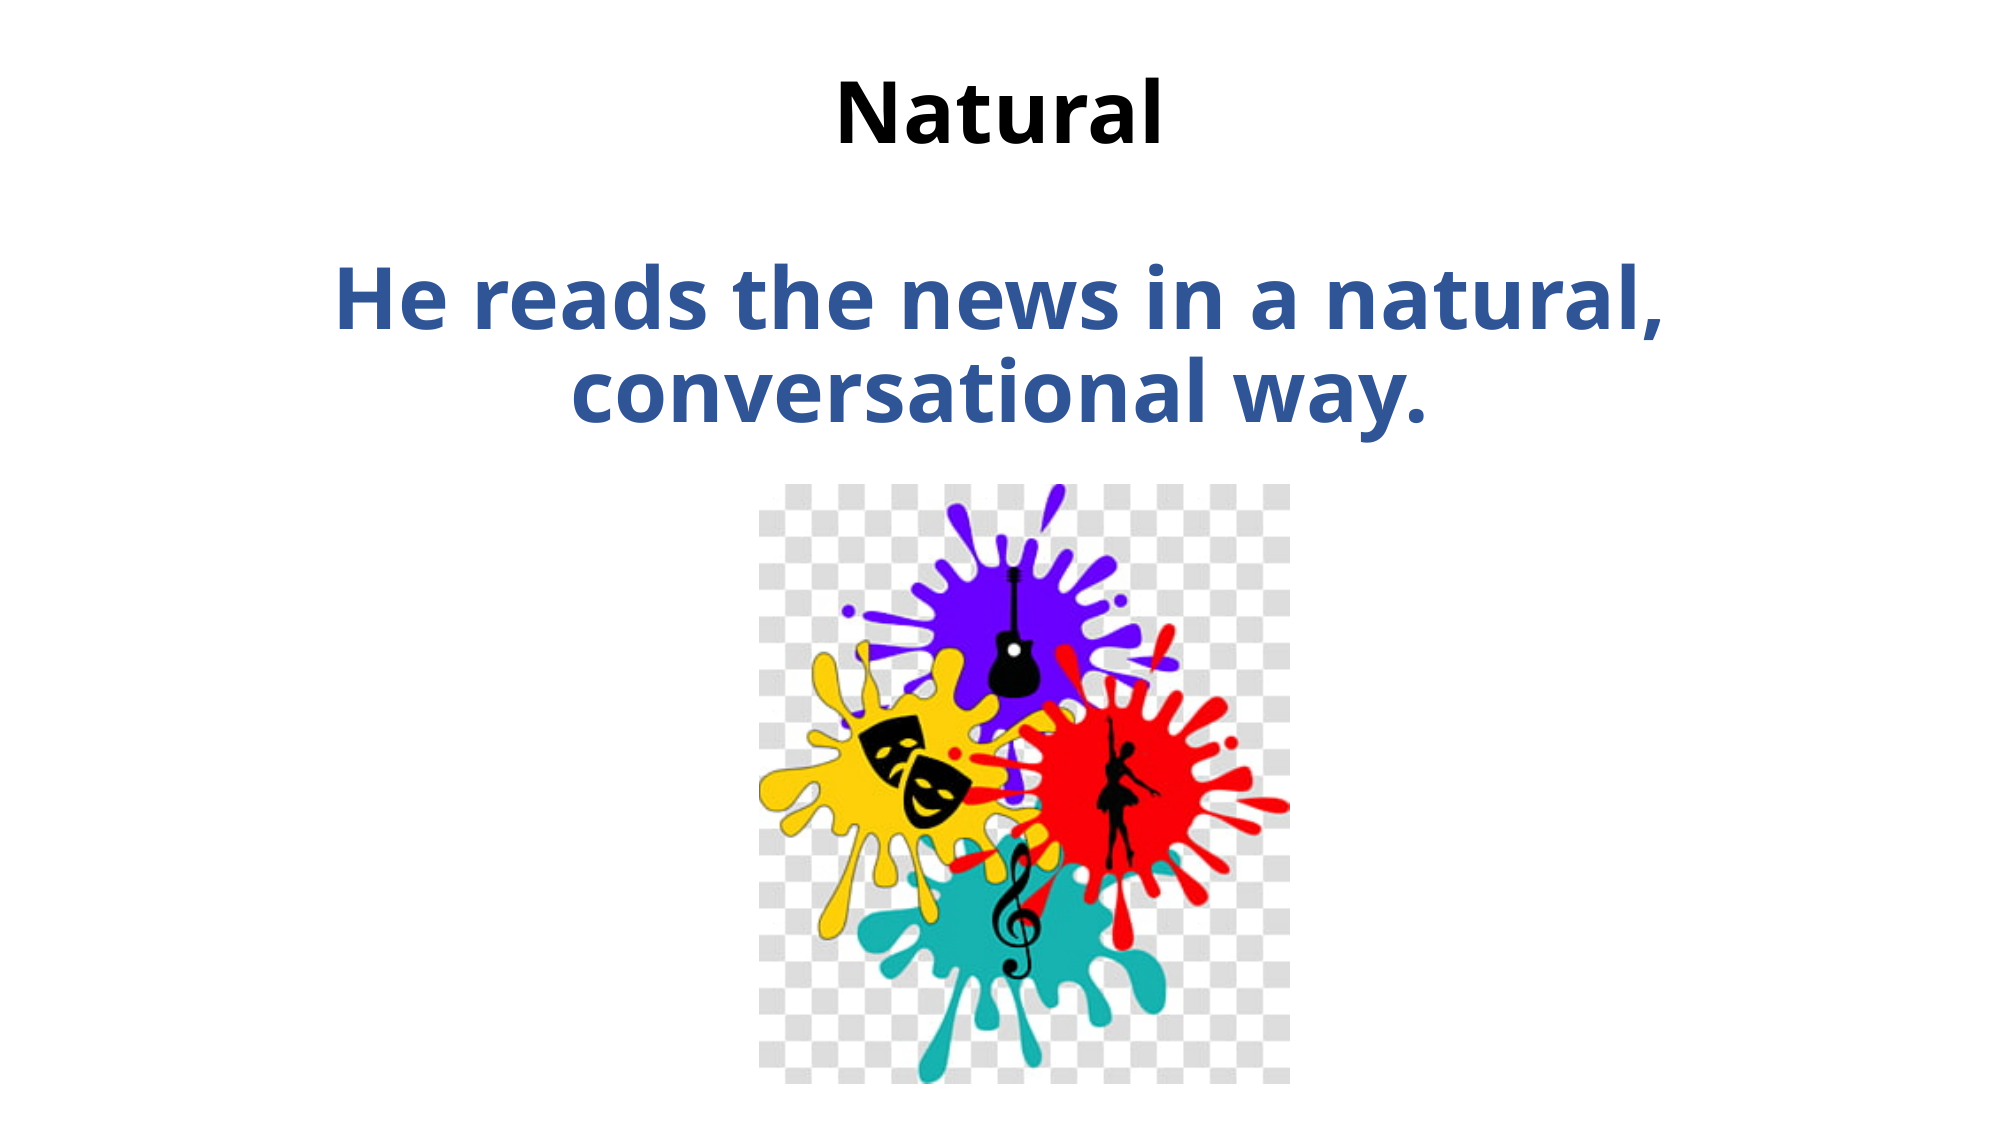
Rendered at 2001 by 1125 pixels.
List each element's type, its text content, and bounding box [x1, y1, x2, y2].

picture [759, 484, 1290, 1084]
title Natural He reads the news in a natural, conversational way. [137, 59, 1863, 450]
